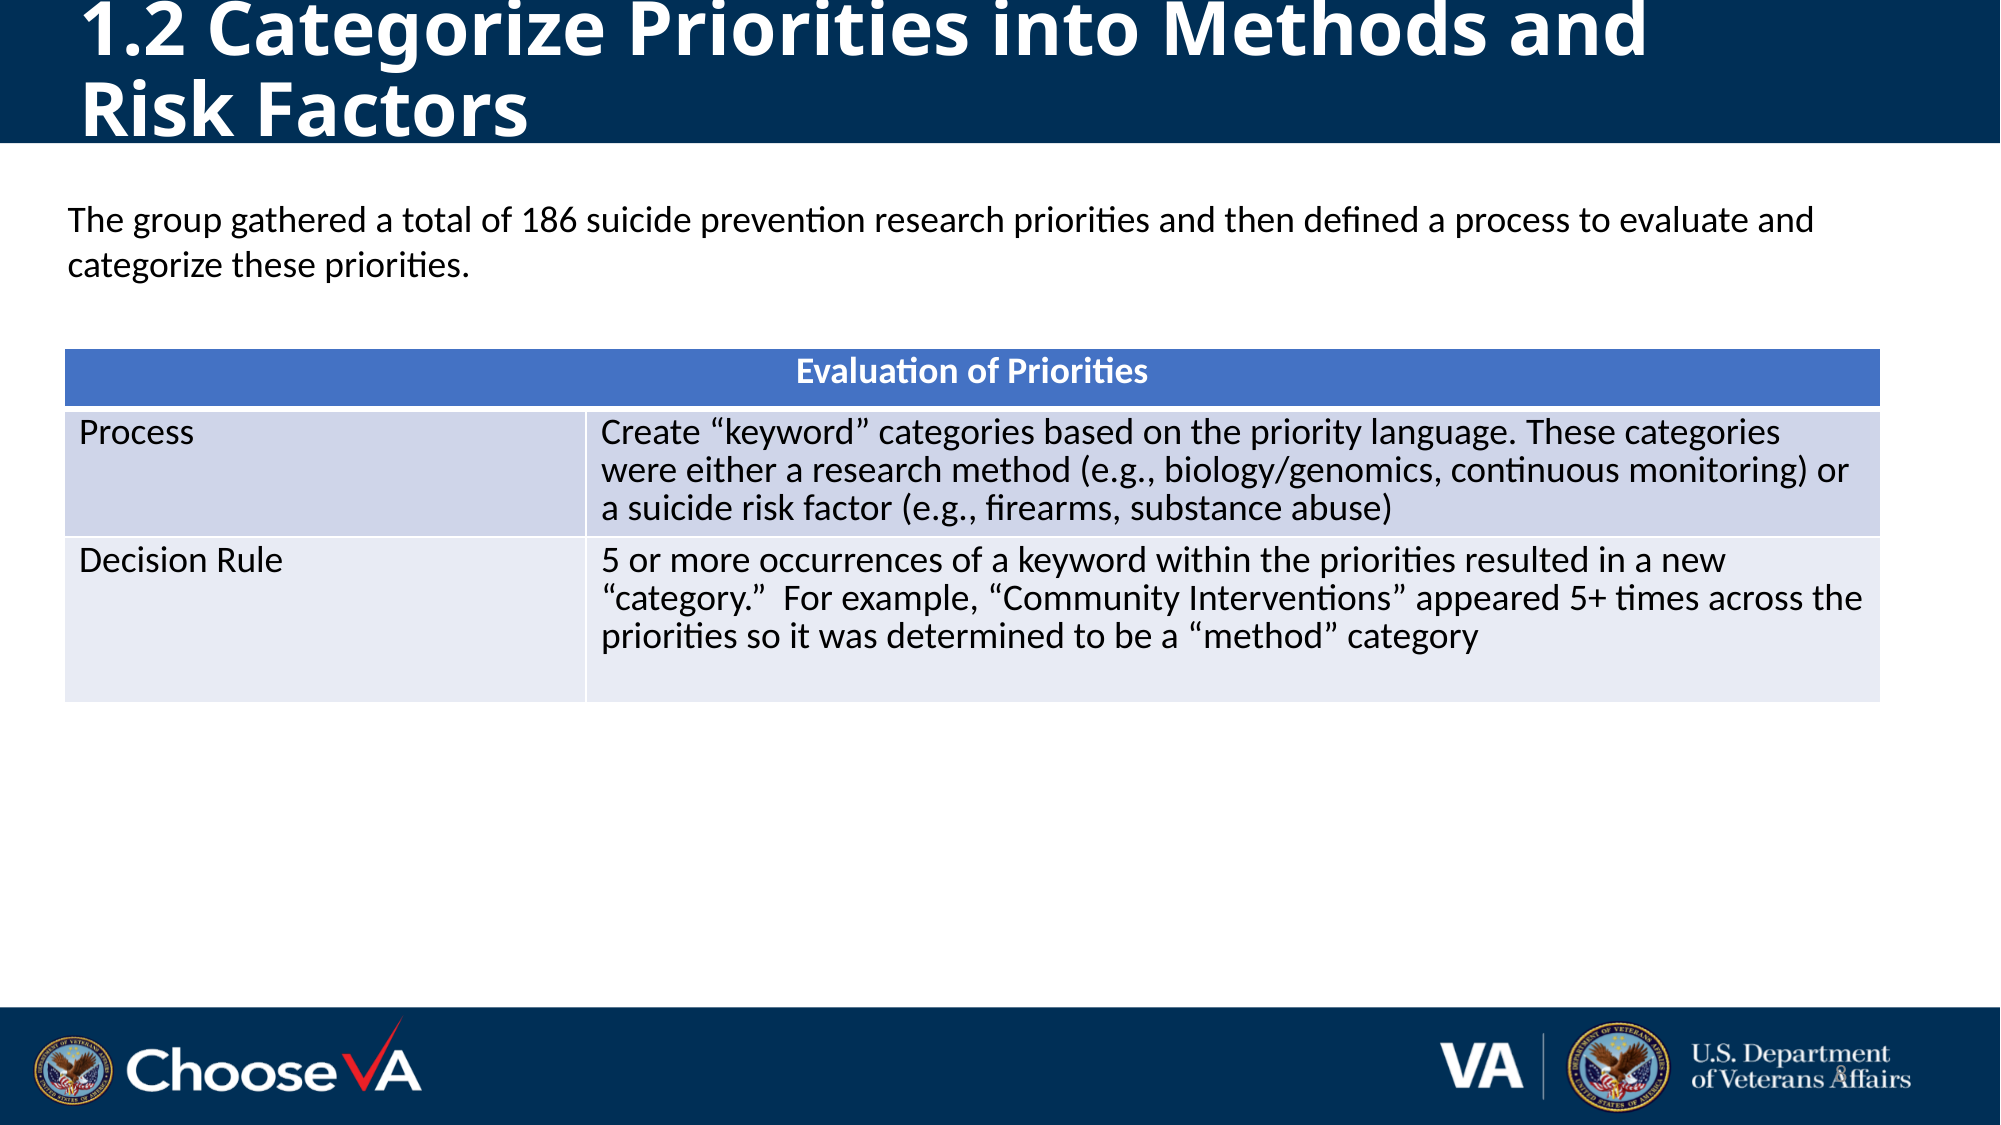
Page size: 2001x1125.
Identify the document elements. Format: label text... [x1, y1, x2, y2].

title 1.2 Categorize Priorities into Methods and Risk Factors [64, 15, 1790, 128]
text_box The group gathered a total of 186 suicide prevention research priorities and then defined a process to evaluate and categorize these priorities. [52, 187, 1925, 293]
picture [1434, 1014, 1917, 1120]
table_cell 5 or more occurrences of a keyword within the priorities resulted in a new “category.” For example, “Community Interventions” appeared 5+ times across the priorities so it was determined to be a “method” category [587, 538, 1880, 702]
table_cell Create “keyword” categories based on the priority language. These categories were either a research method (e.g., biology/genomics, continuous monitoring) or a suicide risk factor (e.g., firearms, substance abuse) [587, 412, 1880, 536]
picture [33, 1015, 422, 1106]
slide_number 8 [1412, 1042, 1863, 1103]
table_header Evaluation of Priorities [65, 349, 1880, 406]
table_cell Process [65, 412, 585, 536]
table_cell Decision Rule [65, 538, 585, 702]
